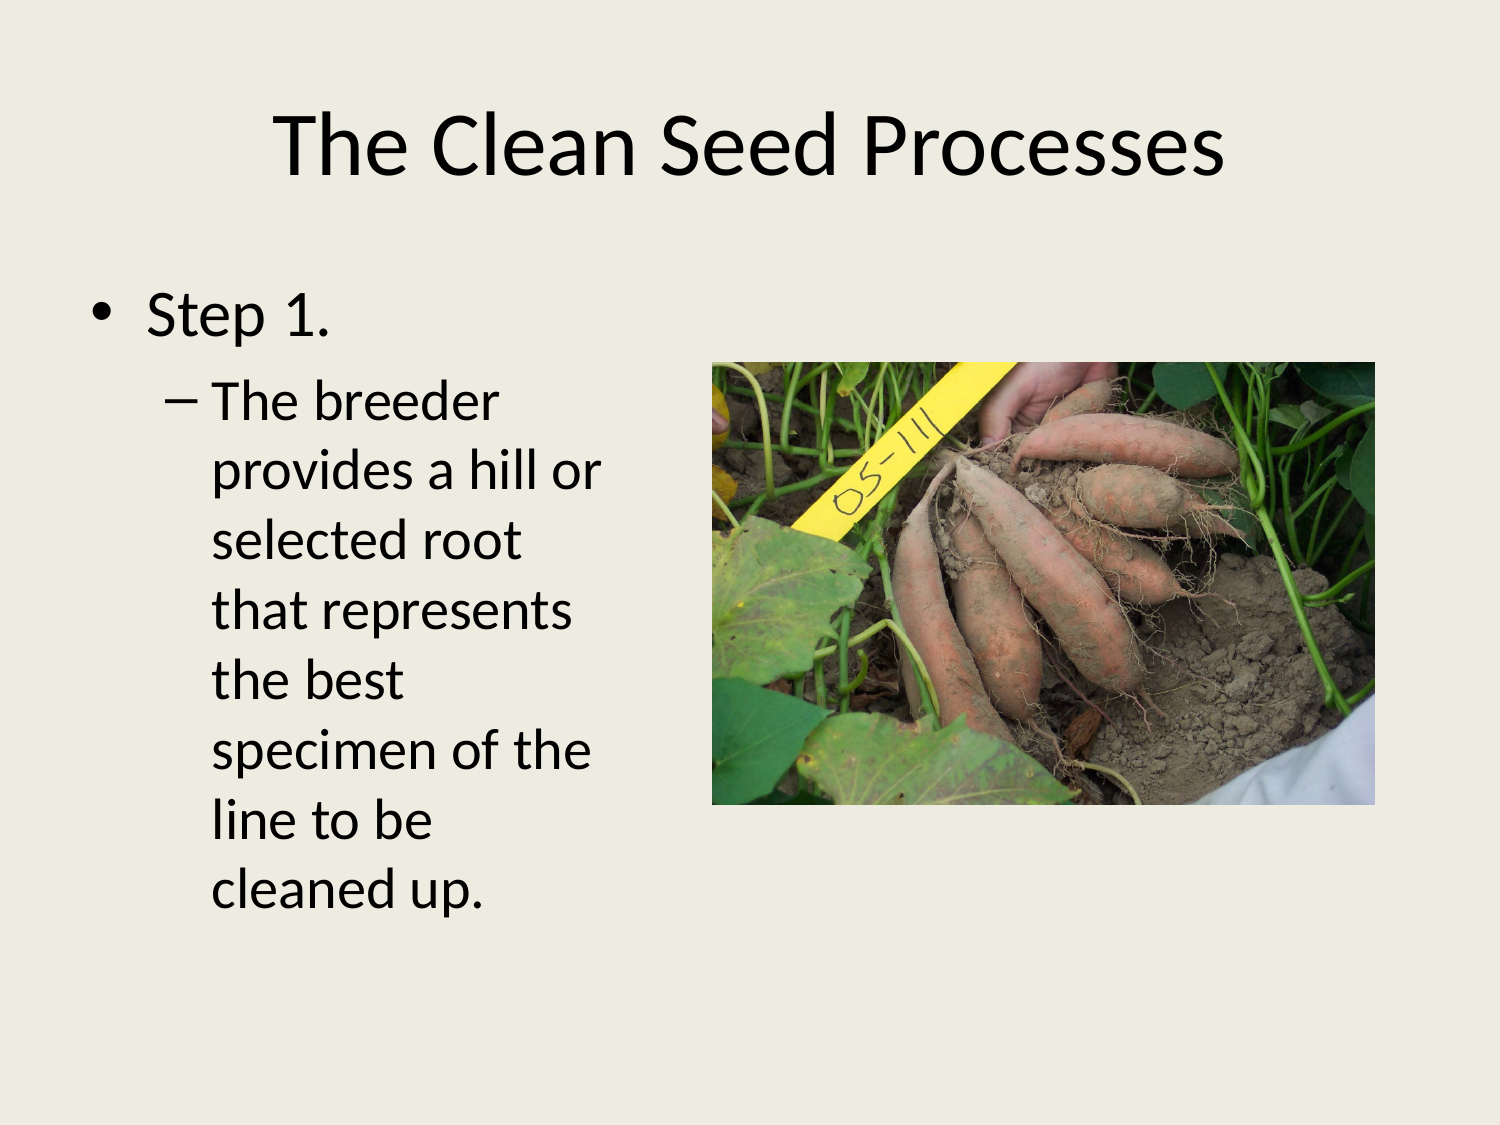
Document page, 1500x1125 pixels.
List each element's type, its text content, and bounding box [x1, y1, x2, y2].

title The Clean Seed Processes [75, 45, 1425, 233]
list Step 1. The breeder provides a hill or selected root that represents the best specimen of the line to be cleaned up. [75, 262, 625, 1005]
picture [712, 362, 1376, 805]
